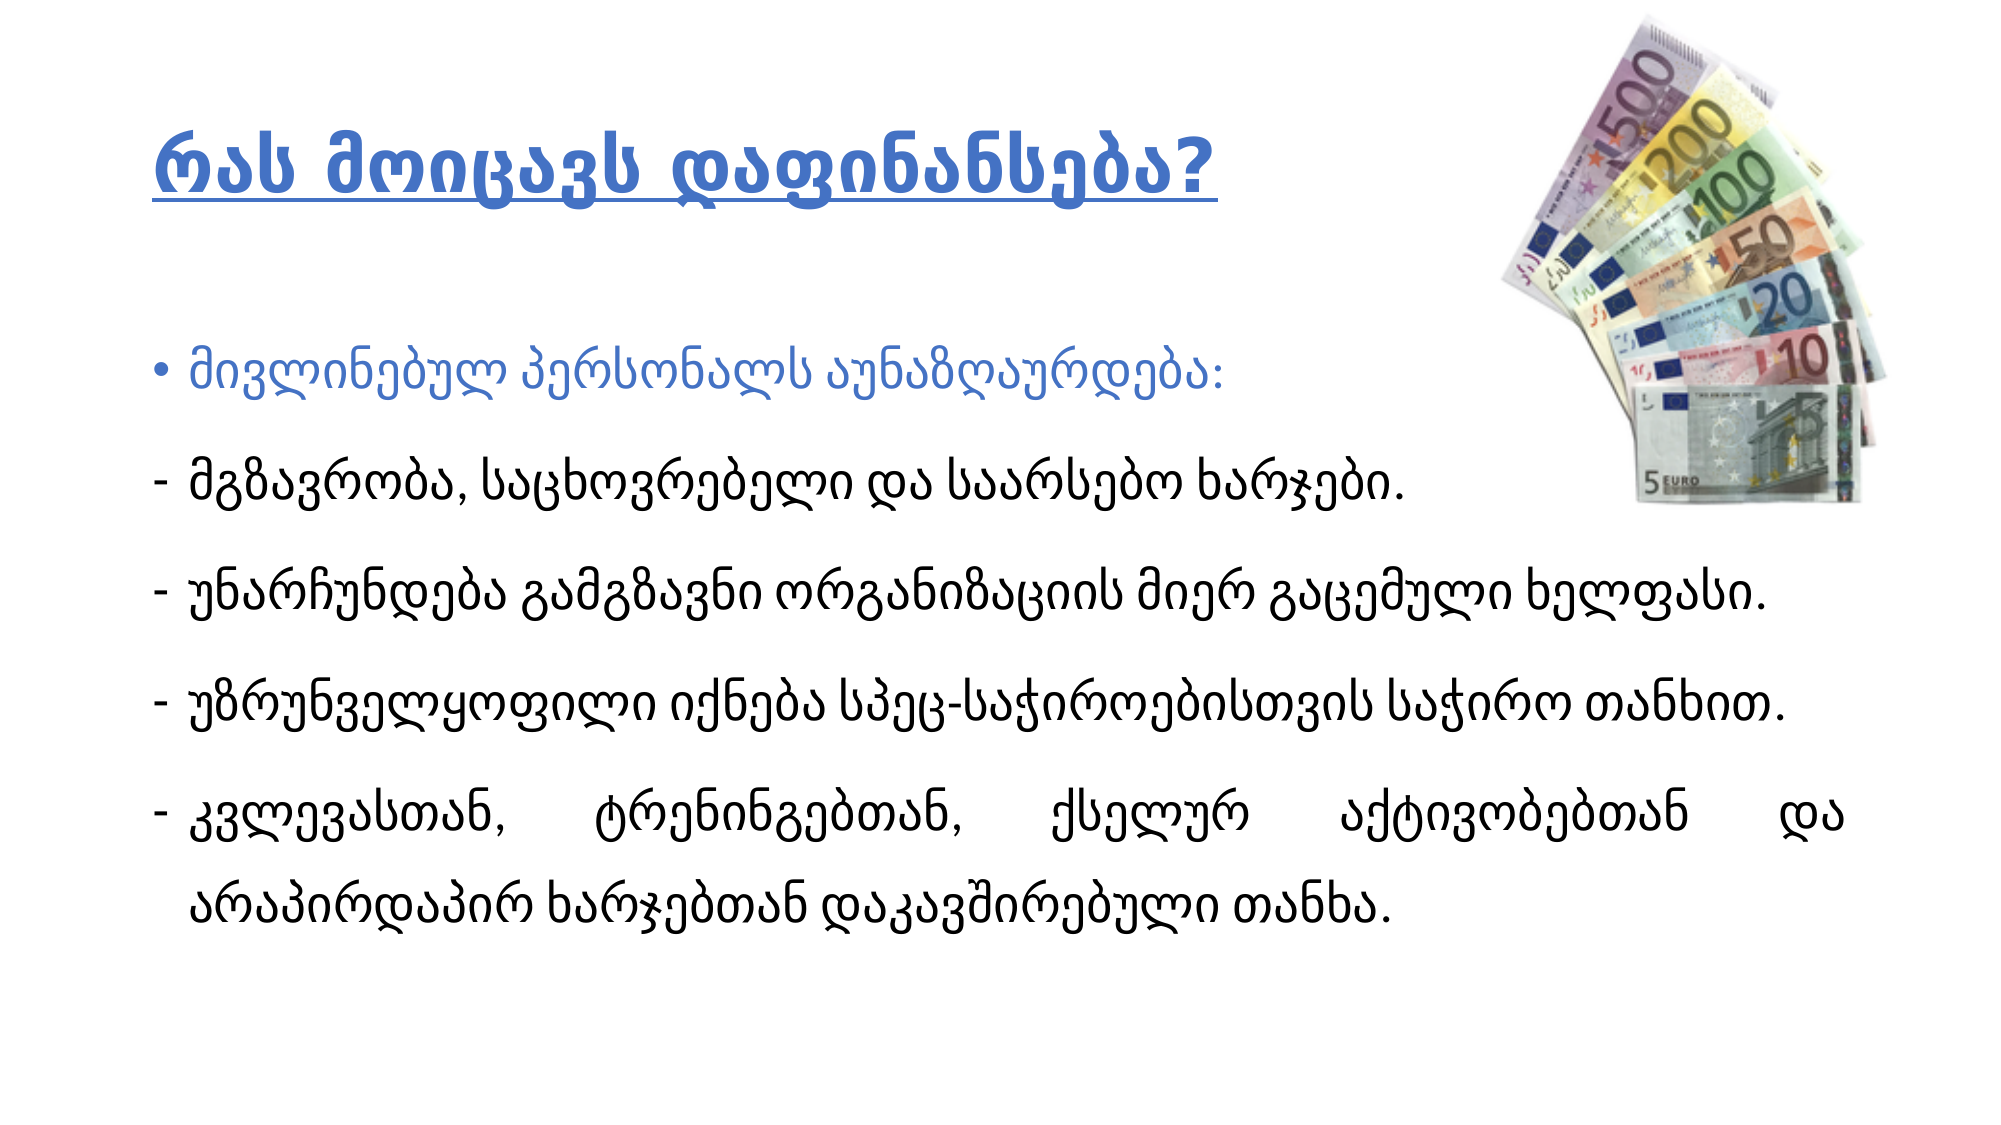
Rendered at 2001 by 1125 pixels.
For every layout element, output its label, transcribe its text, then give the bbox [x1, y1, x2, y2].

title რას მოიცავს დაფინანსება? [137, 59, 1488, 278]
list მივლინებულ პერსონალს აუნაზღაურდება: მგზავრობა, საცხოვრებელი და საარსებო ხარჯები. უნარჩუნდება გამგზავნი ორგანიზაციის მიერ გაცემული ხელფასი. უზრუნველყოფილი იქნება სპეც-საჭიროებისთვის საჭირო თანხით. კვლევასთან, ტრენინგებთან, ქსელურ აქტივობებთან და არაპირდაპირ ხარჯებთან დაკავშირებული თანხა. [137, 299, 1863, 1014]
picture [1488, 0, 1911, 525]
